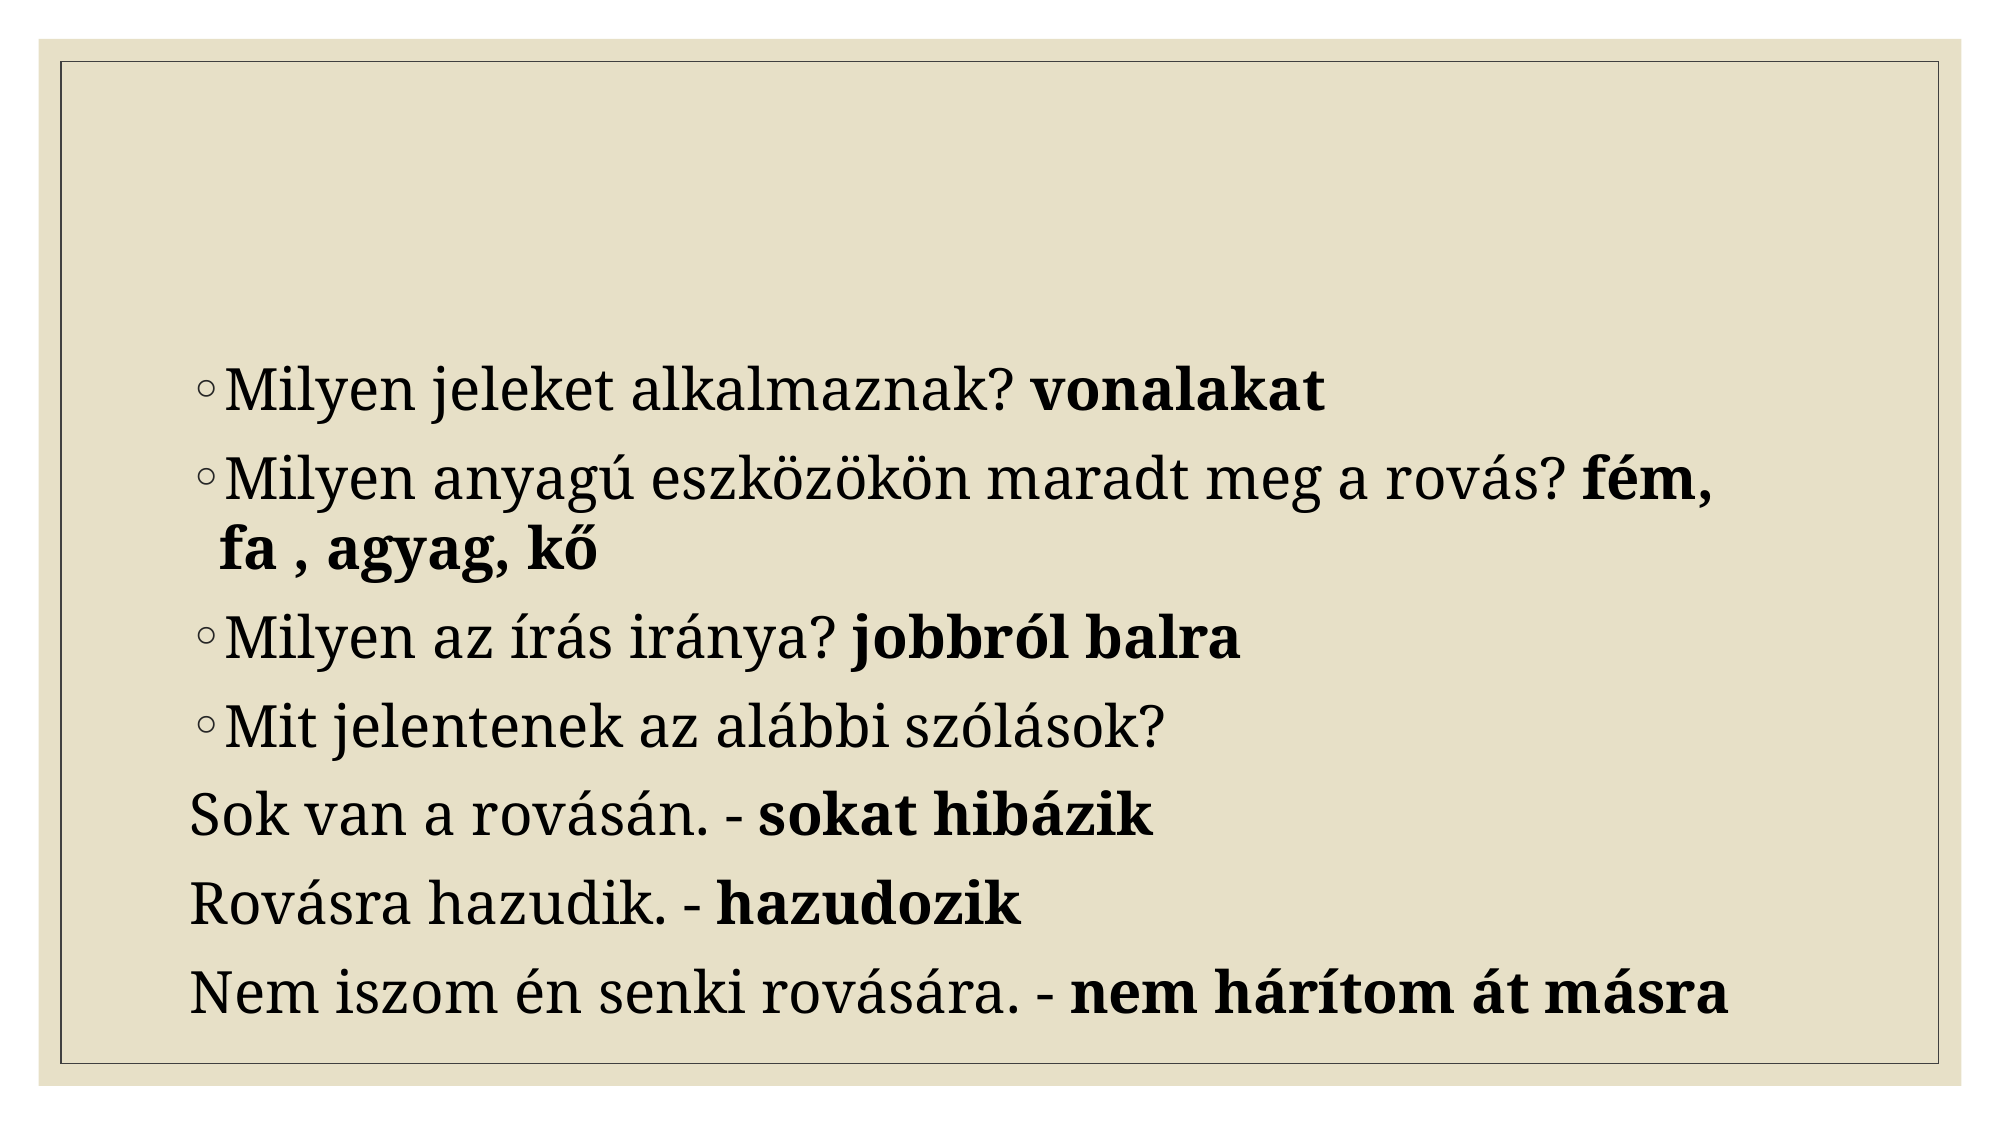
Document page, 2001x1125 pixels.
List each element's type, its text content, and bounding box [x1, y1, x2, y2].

list Milyen jeleket alkalmaznak? vonalakat Milyen anyagú eszközökön maradt meg a rovás? fém, fa , agyag, kő Milyen az írás iránya? jobbról balra Mit jelentenek az alábbi szólások? Sok van a rovásán. - sokat hibázik Rovásra hazudik. - hazudozik Nem iszom én senki rovására. - nem hárítom át másra [174, 345, 1825, 990]
